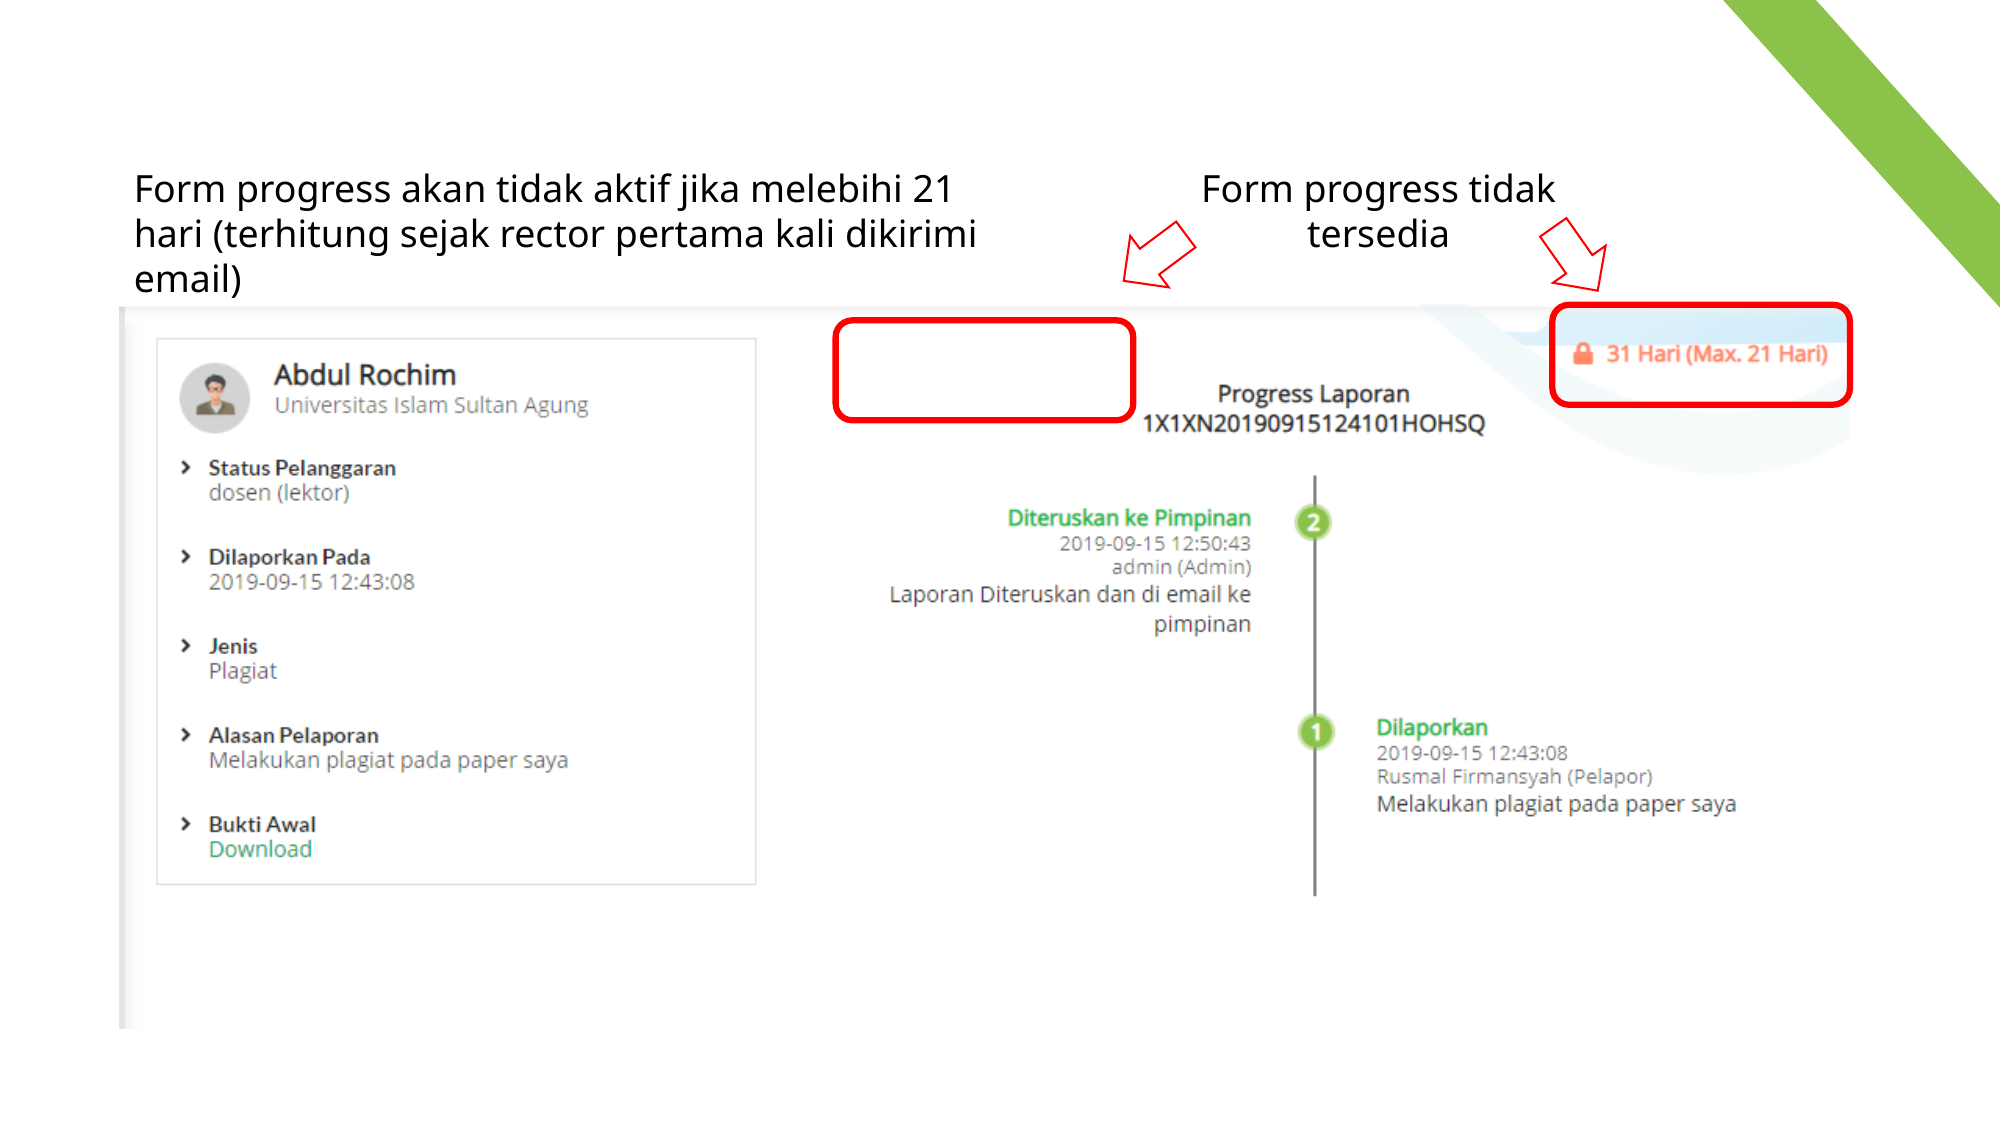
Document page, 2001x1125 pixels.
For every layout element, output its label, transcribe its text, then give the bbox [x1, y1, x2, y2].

text_box Form progress akan tidak aktif jika melebihi 21 hari (terhitung sejak rector pertama kali dikirimi email) [118, 157, 1005, 308]
picture [119, 304, 1850, 1029]
text_box [1723, 0, 2000, 308]
text_box Form progress tidak tersedia [1170, 157, 1587, 263]
text_box [1122, 220, 1197, 289]
text_box [1550, 243, 1608, 292]
